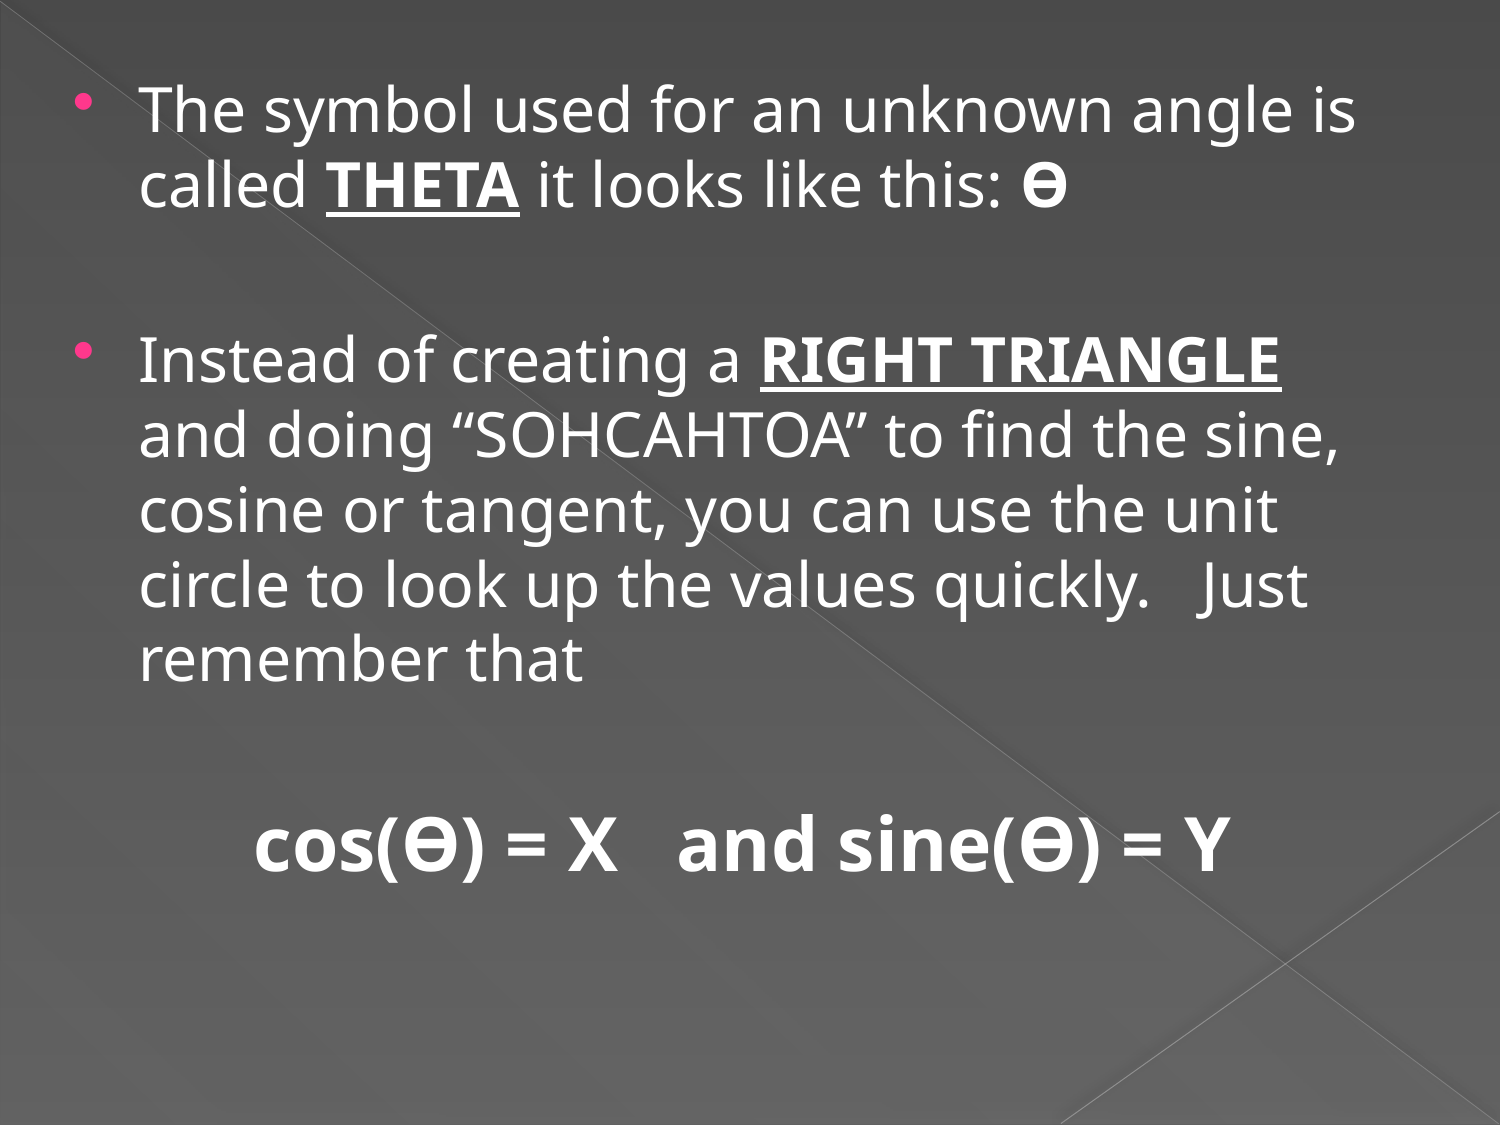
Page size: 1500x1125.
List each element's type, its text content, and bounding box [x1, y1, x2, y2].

list The symbol used for an unknown angle is called THETA it looks like this: Ѳ Instead of creating a RIGHT TRIANGLE and doing “SOHCAHTOA” to find the sine, cosine or tangent, you can use the unit circle to look up the values quickly. Just remember that cos(Ѳ) = X and sine(Ѳ) = Y [50, 62, 1425, 1059]
